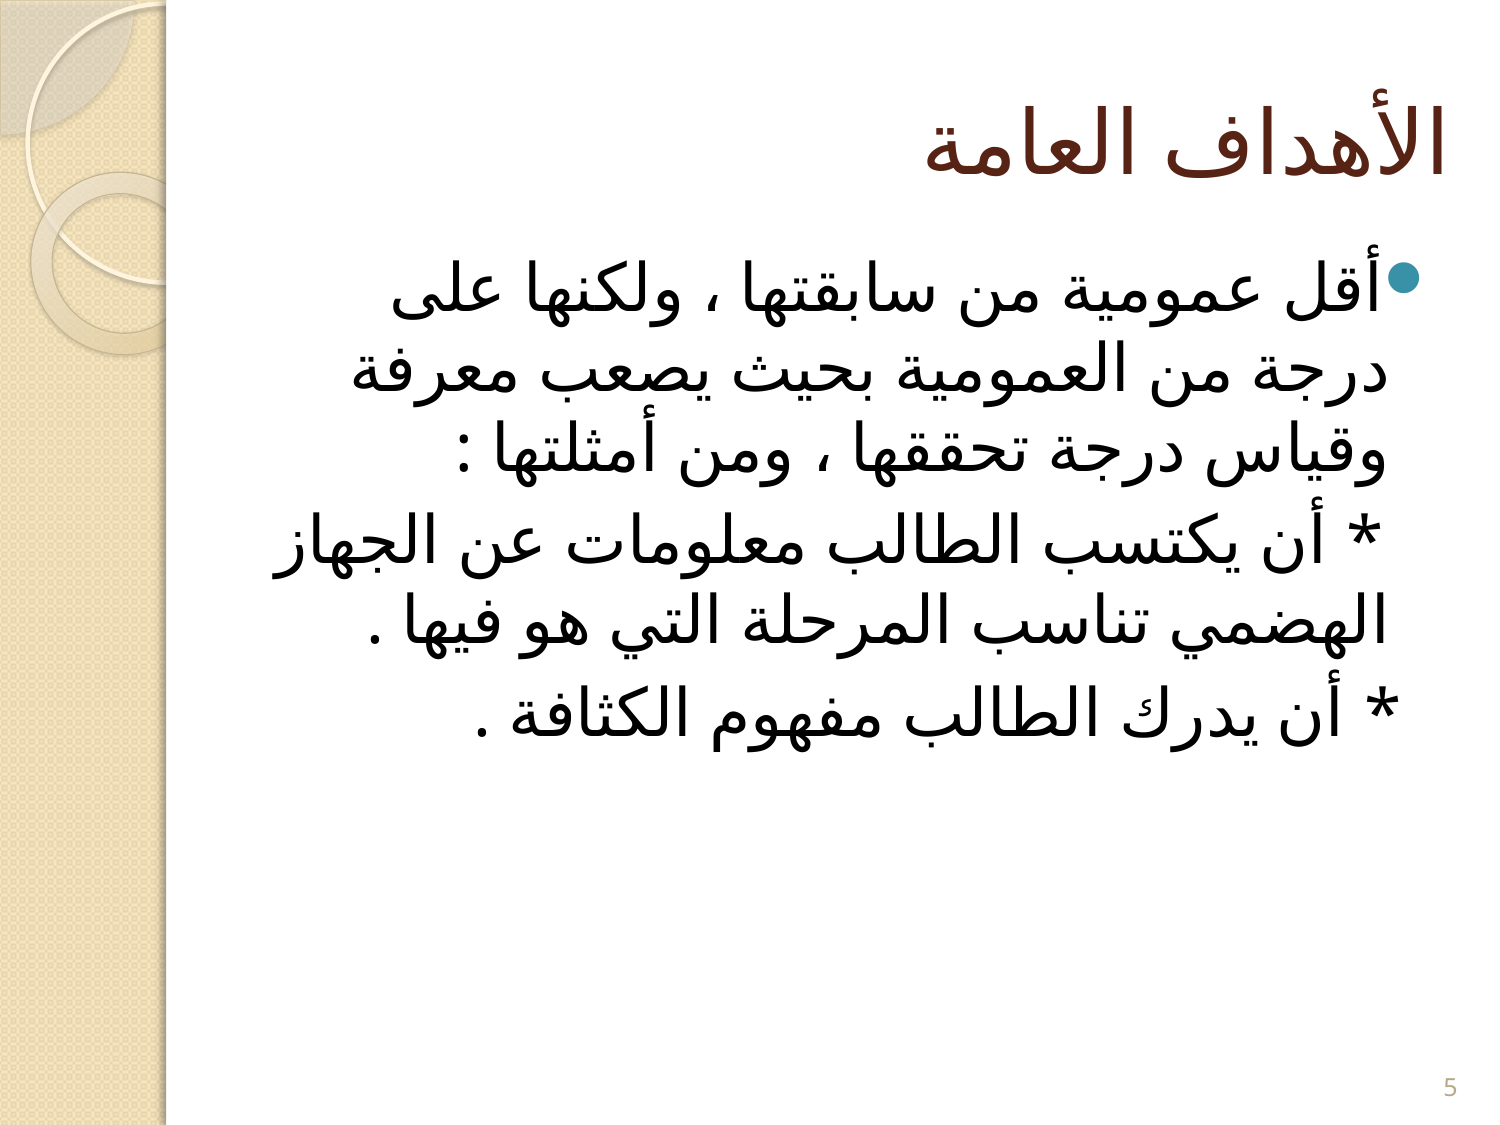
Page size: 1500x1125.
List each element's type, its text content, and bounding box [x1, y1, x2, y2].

slide_number 5 [1413, 1034, 1488, 1113]
title الأهداف العامة [235, 45, 1466, 233]
list أقل عمومية من سابقتها ، ولكنها على درجة من العمومية بحيث يصعب معرفة وقياس درجة تحققها ، ومن أمثلتها : * أن يكتسب الطالب معلومات عن الجهاز الهضمي تناسب المرحلة التي هو فيها . * أن يدرك الطالب مفهوم الكثافة . [235, 237, 1466, 1025]
